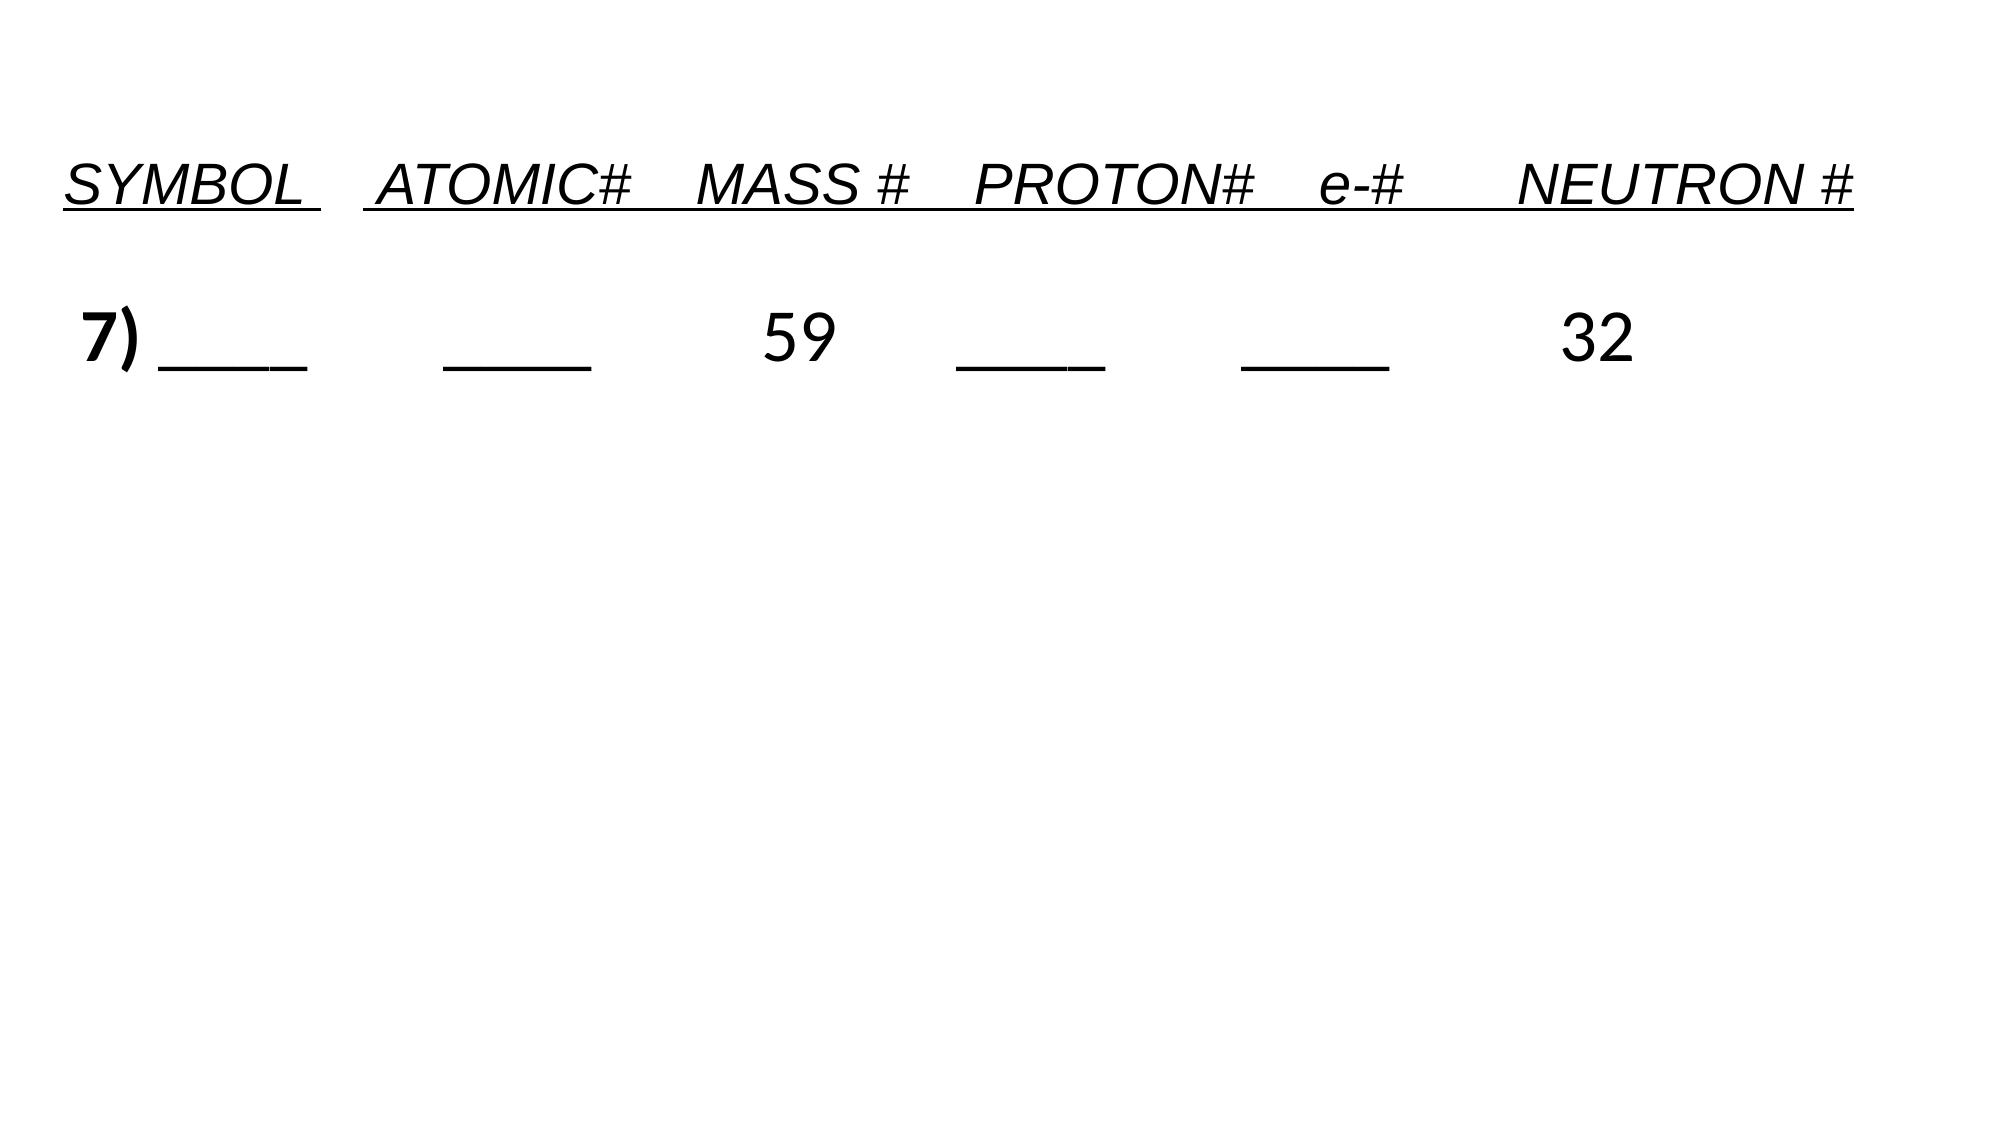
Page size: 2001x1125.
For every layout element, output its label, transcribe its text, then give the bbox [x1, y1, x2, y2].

text_box SYMBOL ATOMIC# MASS # PROTON# e-# NEUTRON # 7) ____ ____ 59 ____ ____ 32 [48, 139, 1957, 384]
